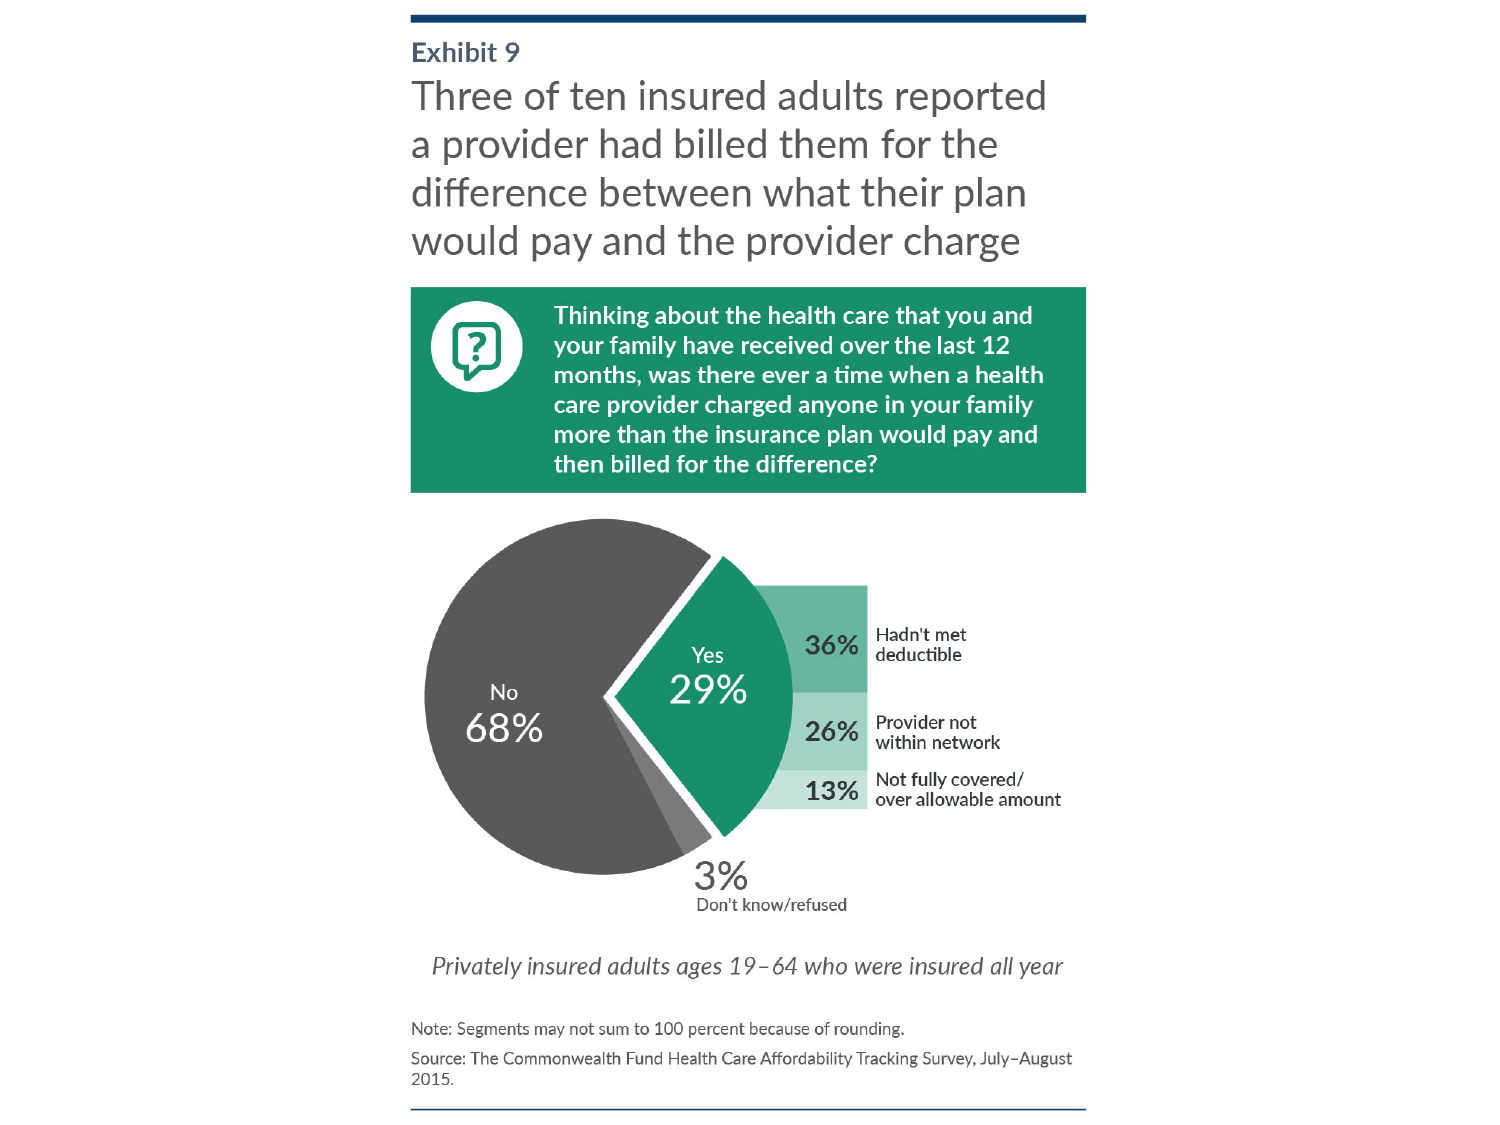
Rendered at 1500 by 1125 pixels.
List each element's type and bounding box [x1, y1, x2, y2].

picture [395, 0, 1101, 1125]
